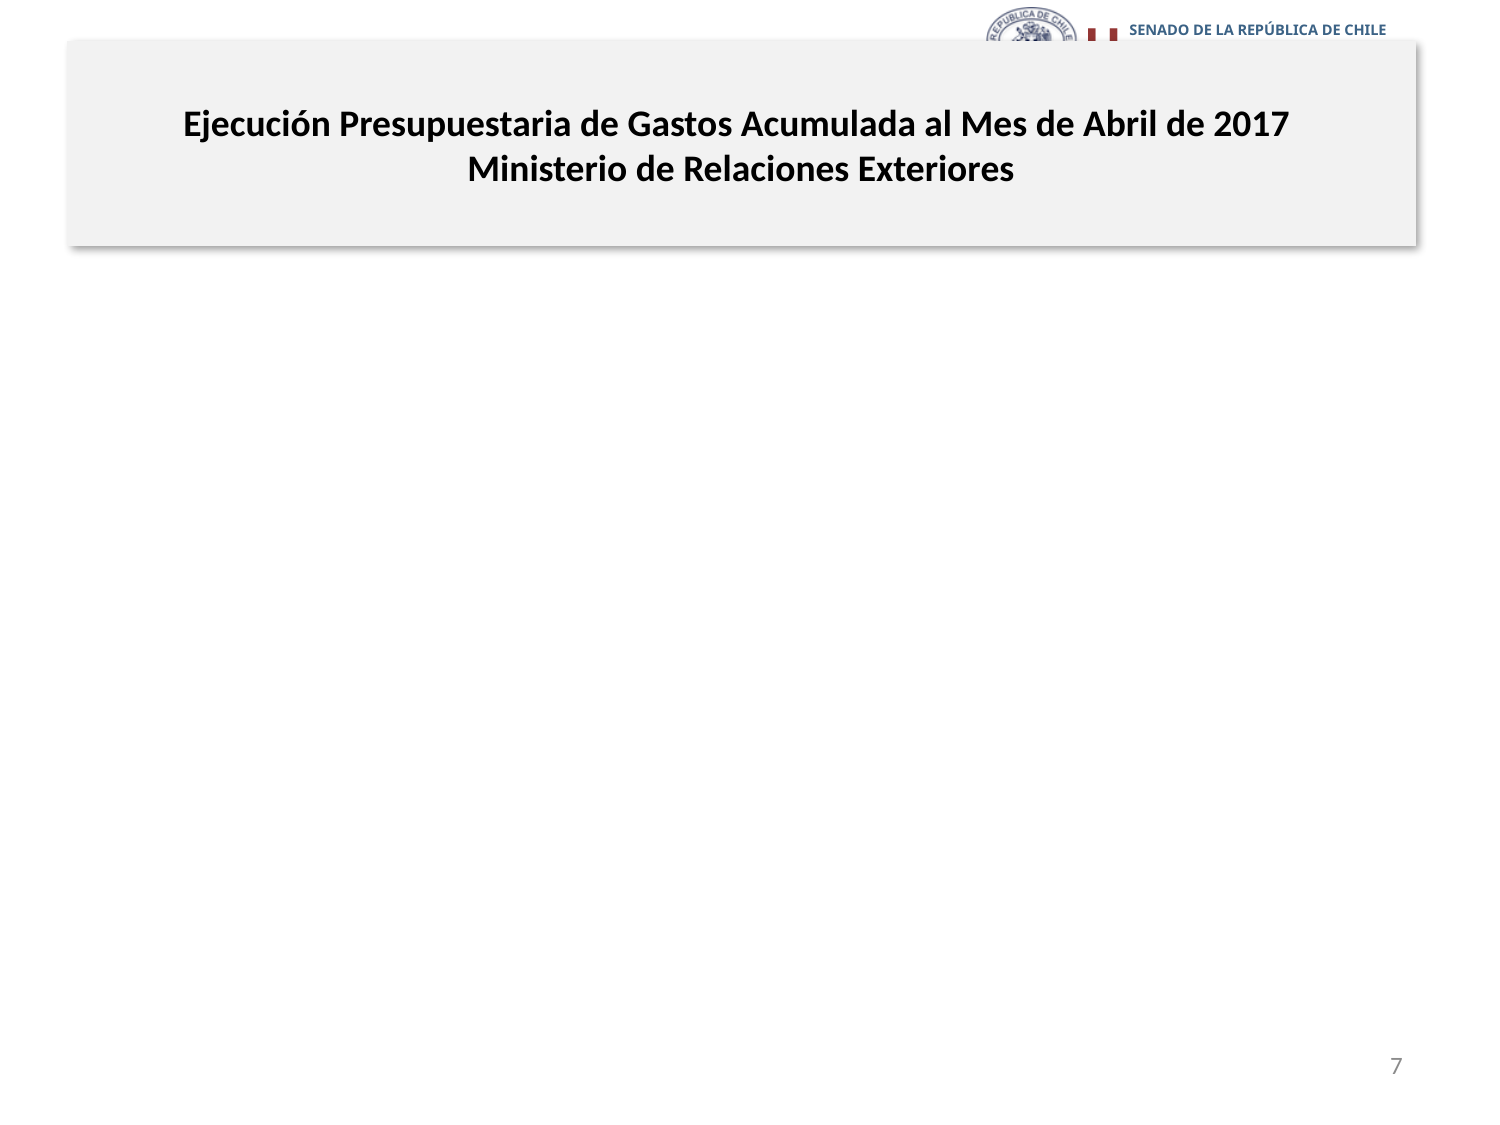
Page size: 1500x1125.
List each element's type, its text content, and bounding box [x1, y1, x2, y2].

text_box [63, 231, 1414, 1047]
slide_number 7 [1067, 1035, 1418, 1095]
picture [986, 7, 1079, 41]
title Ejecución Presupuestaria de Gastos Acumulada al Mes de Abril de 2017 Ministerio de Relaciones Exteriores [67, 41, 1415, 246]
